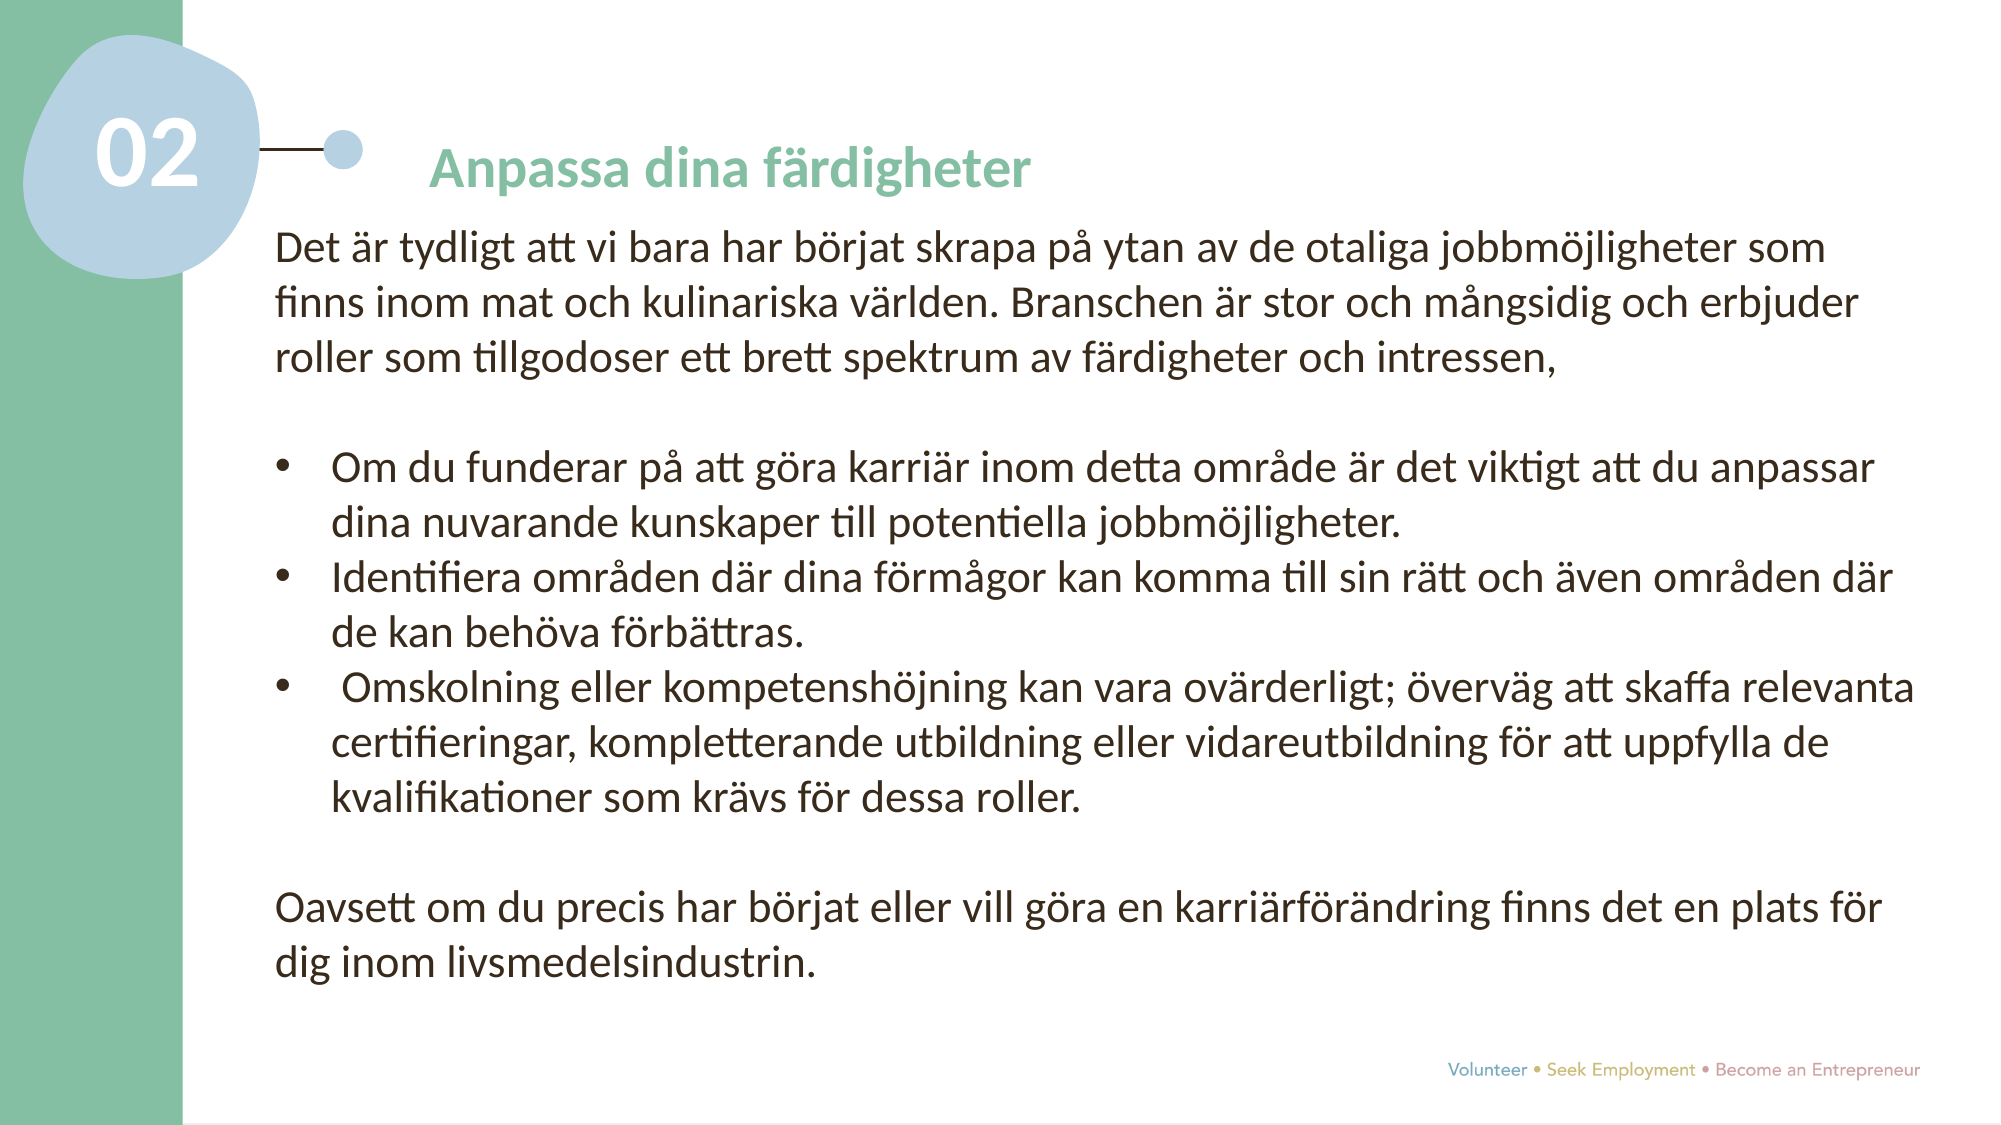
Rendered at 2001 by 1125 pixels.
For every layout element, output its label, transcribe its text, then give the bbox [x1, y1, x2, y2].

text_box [110, 129, 363, 170]
text_box [34, 230, 234, 280]
text_box [0, 0, 184, 1125]
text_box Det är tydligt att vi bara har börjat skrapa på ytan av de otaliga jobbmöjligheter som finns inom mat och kulinariska världen. Branschen är stor och mångsidig och erbjuder roller som tillgodoser ett brett spektrum av färdigheter och intressen, Om du funderar på att göra karriär inom detta område är det viktigt att du anpassar dina nuvarande kunskaper till potentiella jobbmöjligheter. Identifiera områden där dina förmågor kan komma till sin rätt och även områden där de kan behöva förbättras. Omskolning eller kompetenshöjning kan vara ovärderligt; överväg att skaffa relevanta certifieringar, kompletterande utbildning eller vidareutbildning för att uppfylla de kvalifikationer som krävs för dessa roller. Oavsett om du precis har börjat eller vill göra en karriärförändring finns det en plats för dig inom livsmedelsindustrin. [259, 209, 1936, 1040]
text_box Anpassa dina färdigheter [414, 108, 1675, 209]
text_box [55, 35, 249, 88]
text_box 02 [21, 88, 275, 230]
picture [1418, 1046, 1971, 1103]
